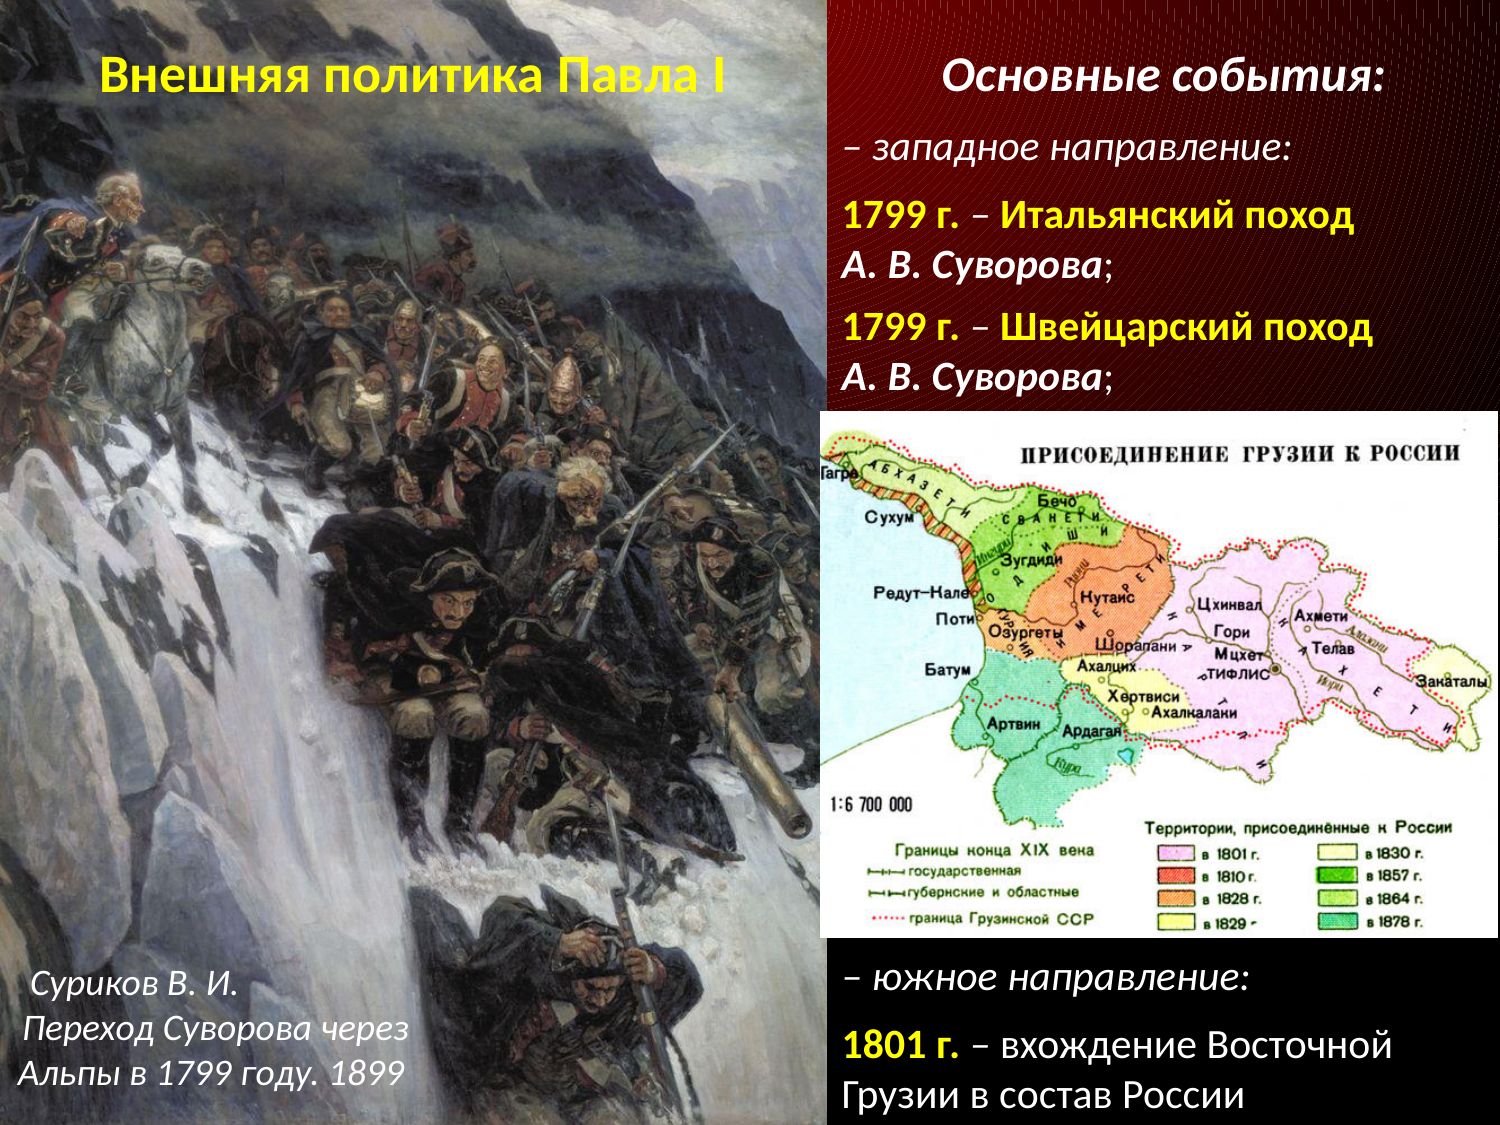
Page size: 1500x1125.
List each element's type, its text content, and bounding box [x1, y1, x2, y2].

text_box Основные события: [832, 19, 1500, 111]
picture [0, 0, 1498, 1125]
text_box – западное направление: 1799 г. – Итальянский поход А. В. Суворова; 1799 г. – Швейцарский поход А. В. Суворова; – южное направление: 1801 г. – вхождение Восточной Грузии в состав России [832, 111, 1500, 412]
text_box – западное направление: 1799 г. – Итальянский поход А. В. Суворова; 1799 г. – Швейцарский поход А. В. Суворова; – южное направление: 1801 г. – вхождение Восточной Грузии в состав России [831, 943, 1500, 1124]
